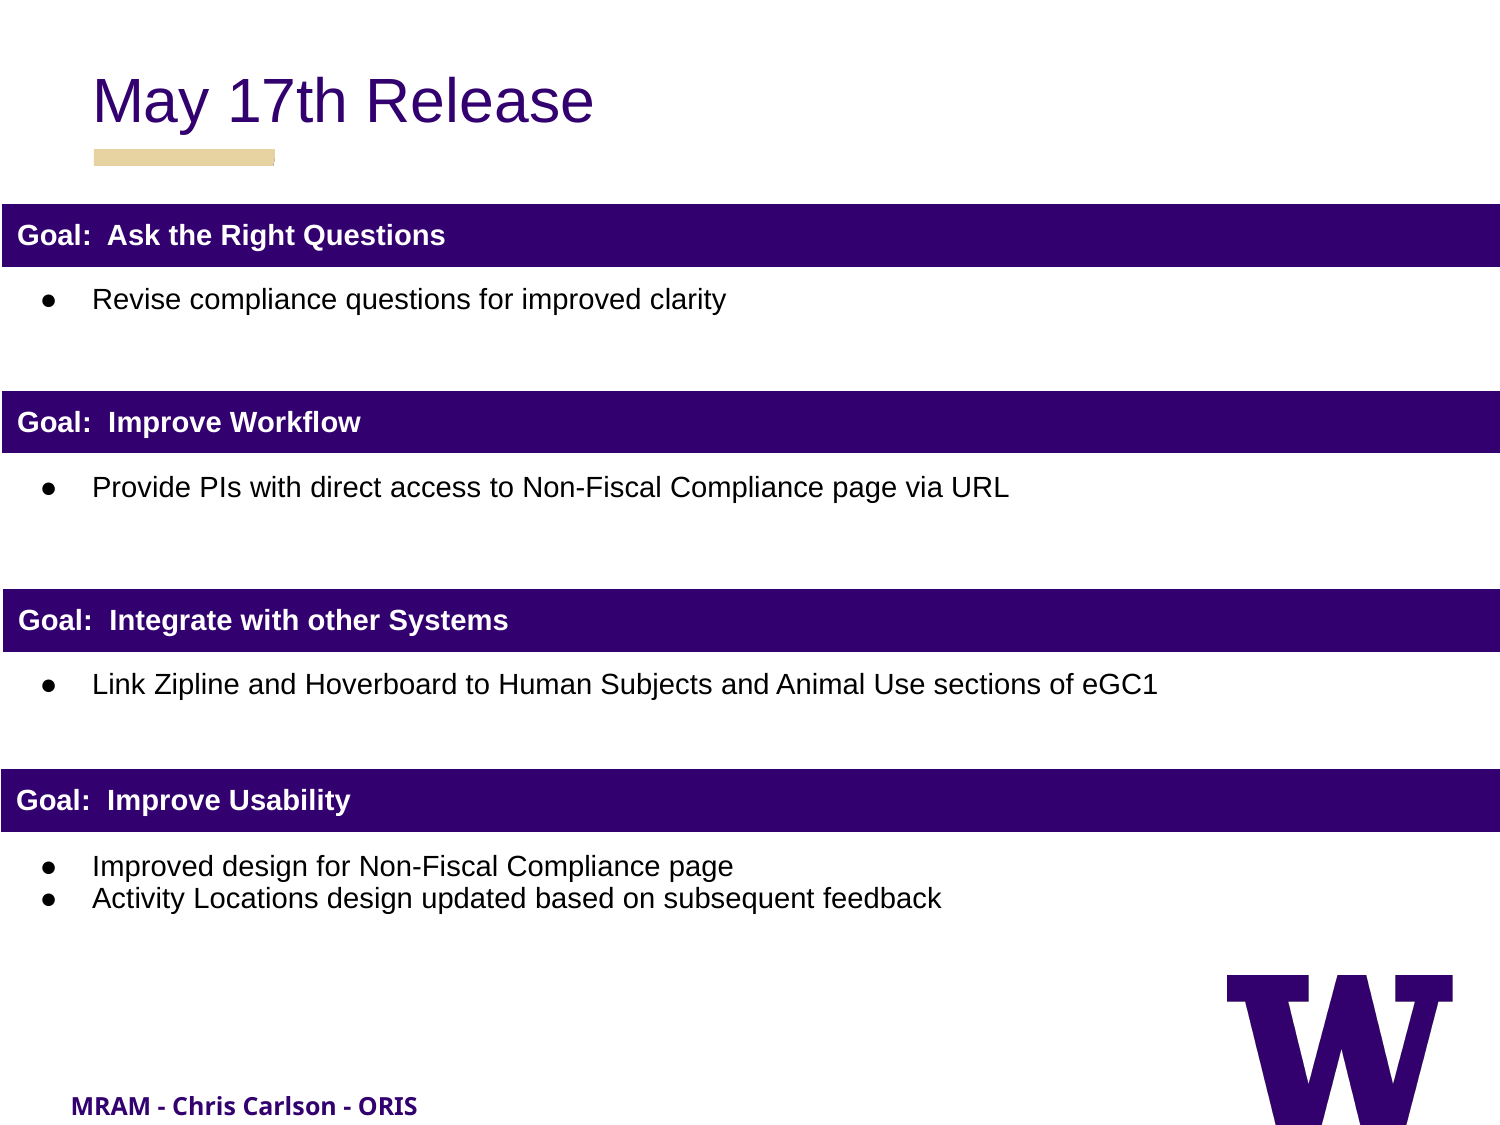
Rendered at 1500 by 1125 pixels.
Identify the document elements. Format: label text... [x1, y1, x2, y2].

table_header Goal: Improve Usability [1, 769, 1500, 832]
table_header Goal: Integrate with other Systems [3, 589, 1500, 652]
table_header Revise compliance questions for improved clarity [2, 269, 1500, 331]
table_header Improved design for Non-Fiscal Compliance page Activity Locations design updated based on subsequent feedback [2, 835, 1500, 930]
picture [1227, 975, 1453, 1125]
table_header Goal: Ask the Right Questions [2, 204, 1500, 267]
table_header Link Zipline and Hoverboard to Human Subjects and Animal Use sections of eGC1 [2, 653, 1500, 716]
table_header Provide PIs with direct access to Non-Fiscal Compliance page via URL [2, 456, 1500, 519]
table_header Goal: Improve Workflow [2, 391, 1500, 453]
list May 17th Release [77, 60, 1453, 204]
text_box MRAM - Chris Carlson - ORIS [55, 1075, 446, 1125]
